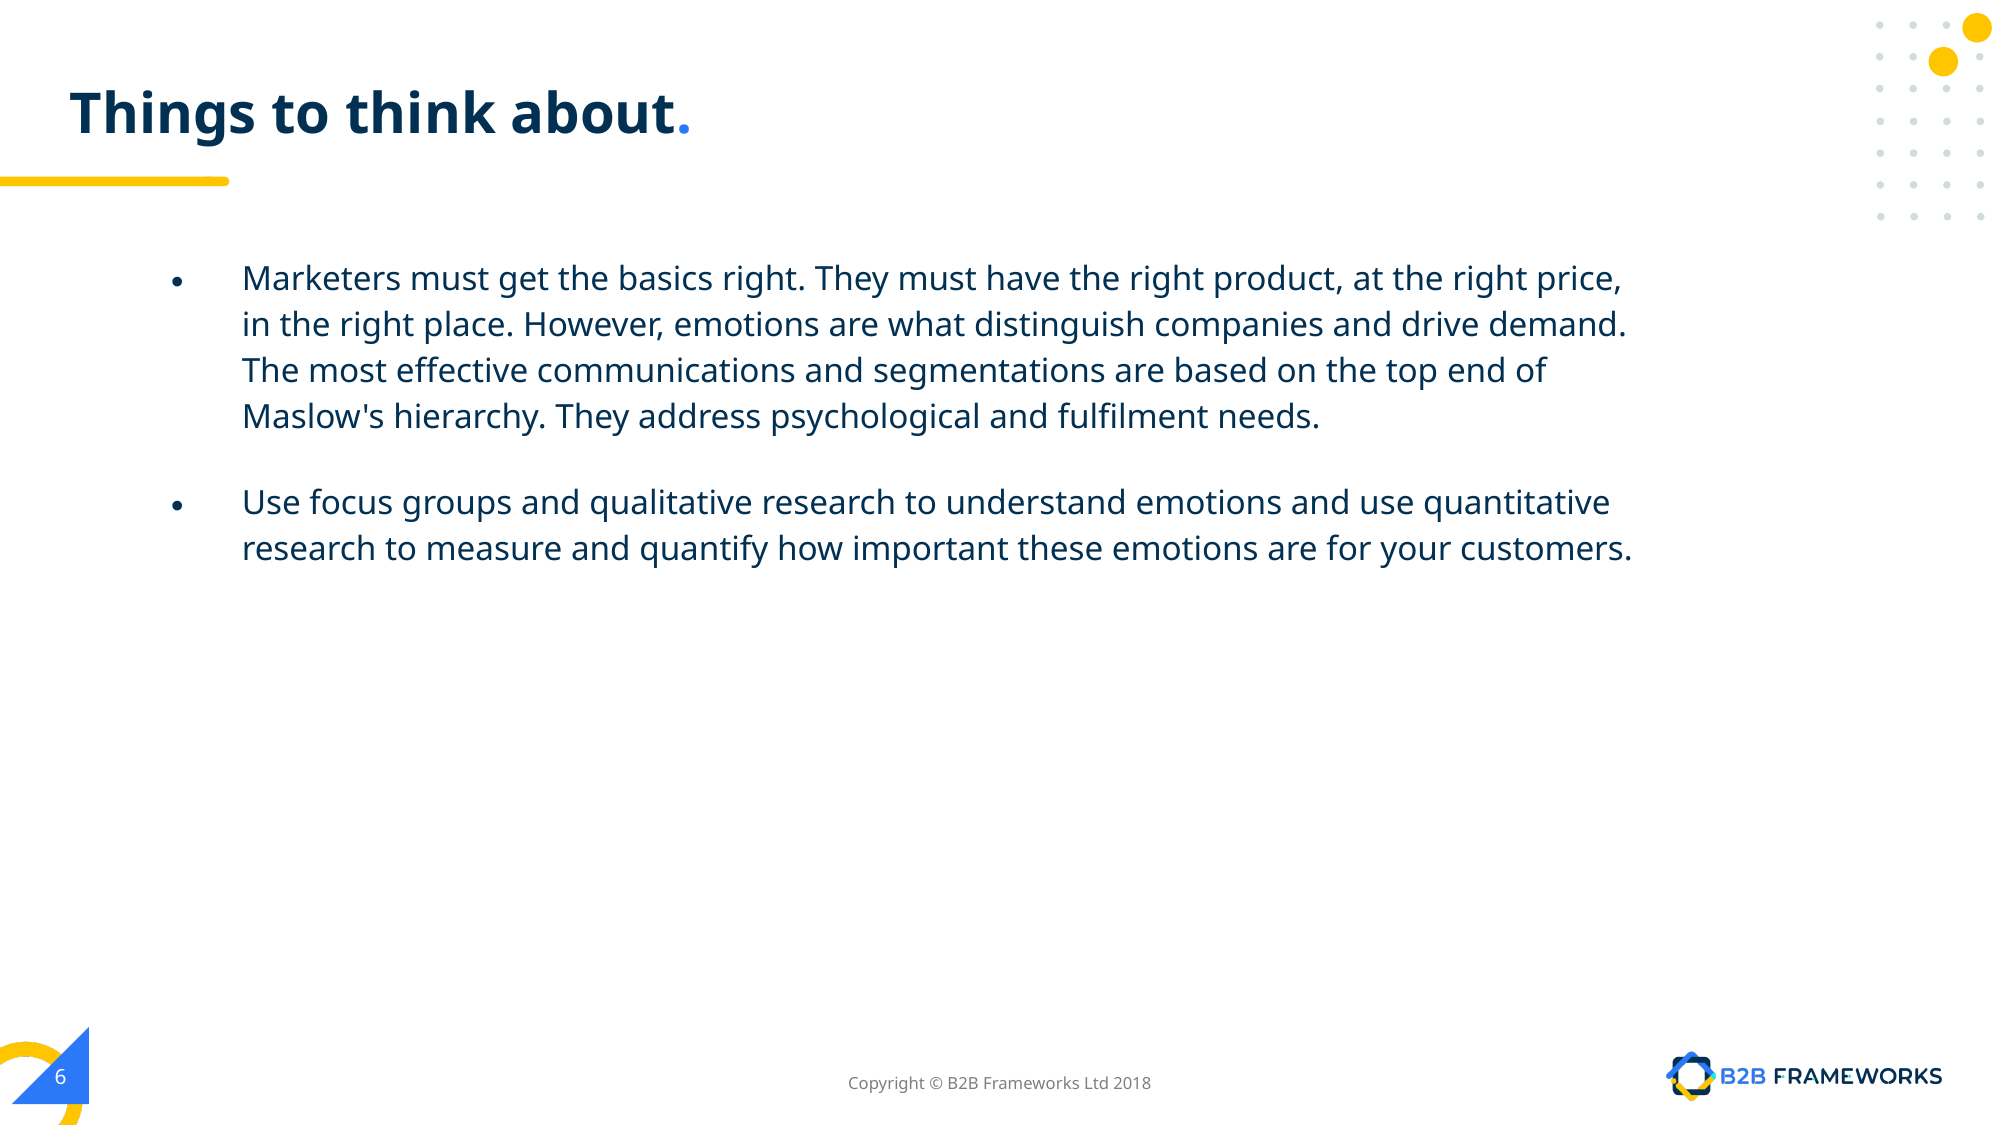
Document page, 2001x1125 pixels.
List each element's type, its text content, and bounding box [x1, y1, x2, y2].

footer Copyright © B2B Frameworks Ltd 2018 [662, 1052, 1338, 1113]
picture [0, 1041, 84, 1125]
slide_number ‹#› [39, 1047, 490, 1108]
text_box Marketers must get the basics right. They must have the right product, at the right price, in the right place. However, emotions are what distinguish companies and drive demand. The most effective communications and segmentations are based on the top end of Maslow's hierarchy. They address psychological and fulfilment needs. Use focus groups and qualitative research to understand emotions and use quantitative research to measure and quantify how important these emotions are for your customers. [151, 244, 1668, 621]
title Things to think about. [54, 77, 901, 168]
picture [1655, 1040, 1952, 1111]
